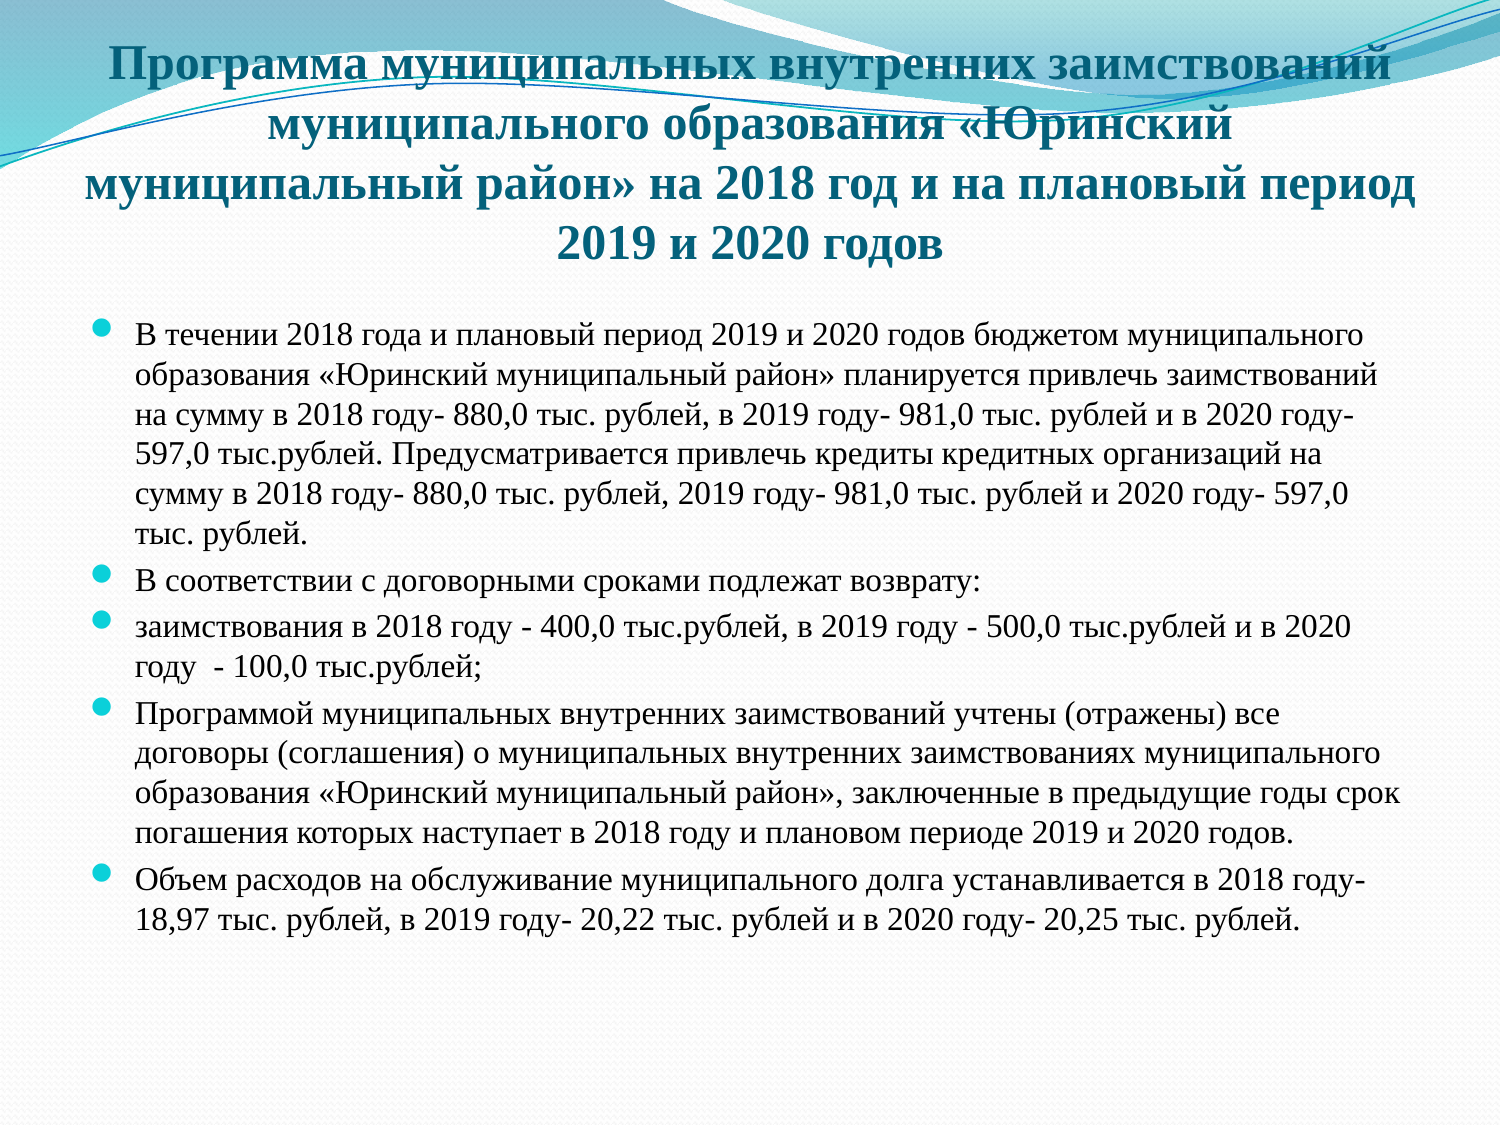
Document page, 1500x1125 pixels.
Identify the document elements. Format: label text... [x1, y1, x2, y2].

title Программа муниципальных внутренних заимствований муниципального образования «Юринский муниципальный район» на 2018 год и на плановый период 2019 и 2020 годов [75, 115, 1425, 270]
list В течении 2018 года и плановый период 2019 и 2020 годов бюджетом муниципального образования «Юринский муниципальный район» планируется привлечь заимствований на сумму в 2018 году- 880,0 тыс. рублей, в 2019 году- 981,0 тыс. рублей и в 2020 году- 597,0 тыс.рублей. Предусматривается привлечь кредиты кредитных организаций на сумму в 2018 году- 880,0 тыс. рублей, 2019 году- 981,0 тыс. рублей и 2020 году- 597,0 тыс. рублей. В соответствии с договорными сроками подлежат возврату: заимствования в 2018 году - 400,0 тыс.рублей, в 2019 году - 500,0 тыс.рублей и в 2020 году - 100,0 тыс.рублей; Программой муниципальных внутренних заимствований учтены (отражены) все договоры (соглашения) о муниципальных внутренних заимствованиях муниципального образования «Юринский муниципальный район», заключенные в предыдущие годы срок погашения которых наступает в 2018 году и плановом периоде 2019 и 2020 годов. Объем расходов на обслуживание муниципального долга устанавливается в 2018 году-18,97 тыс. рублей, в 2019 году- 20,22 тыс. рублей и в 2020 году- 20,25 тыс. рублей. [75, 304, 1425, 1038]
